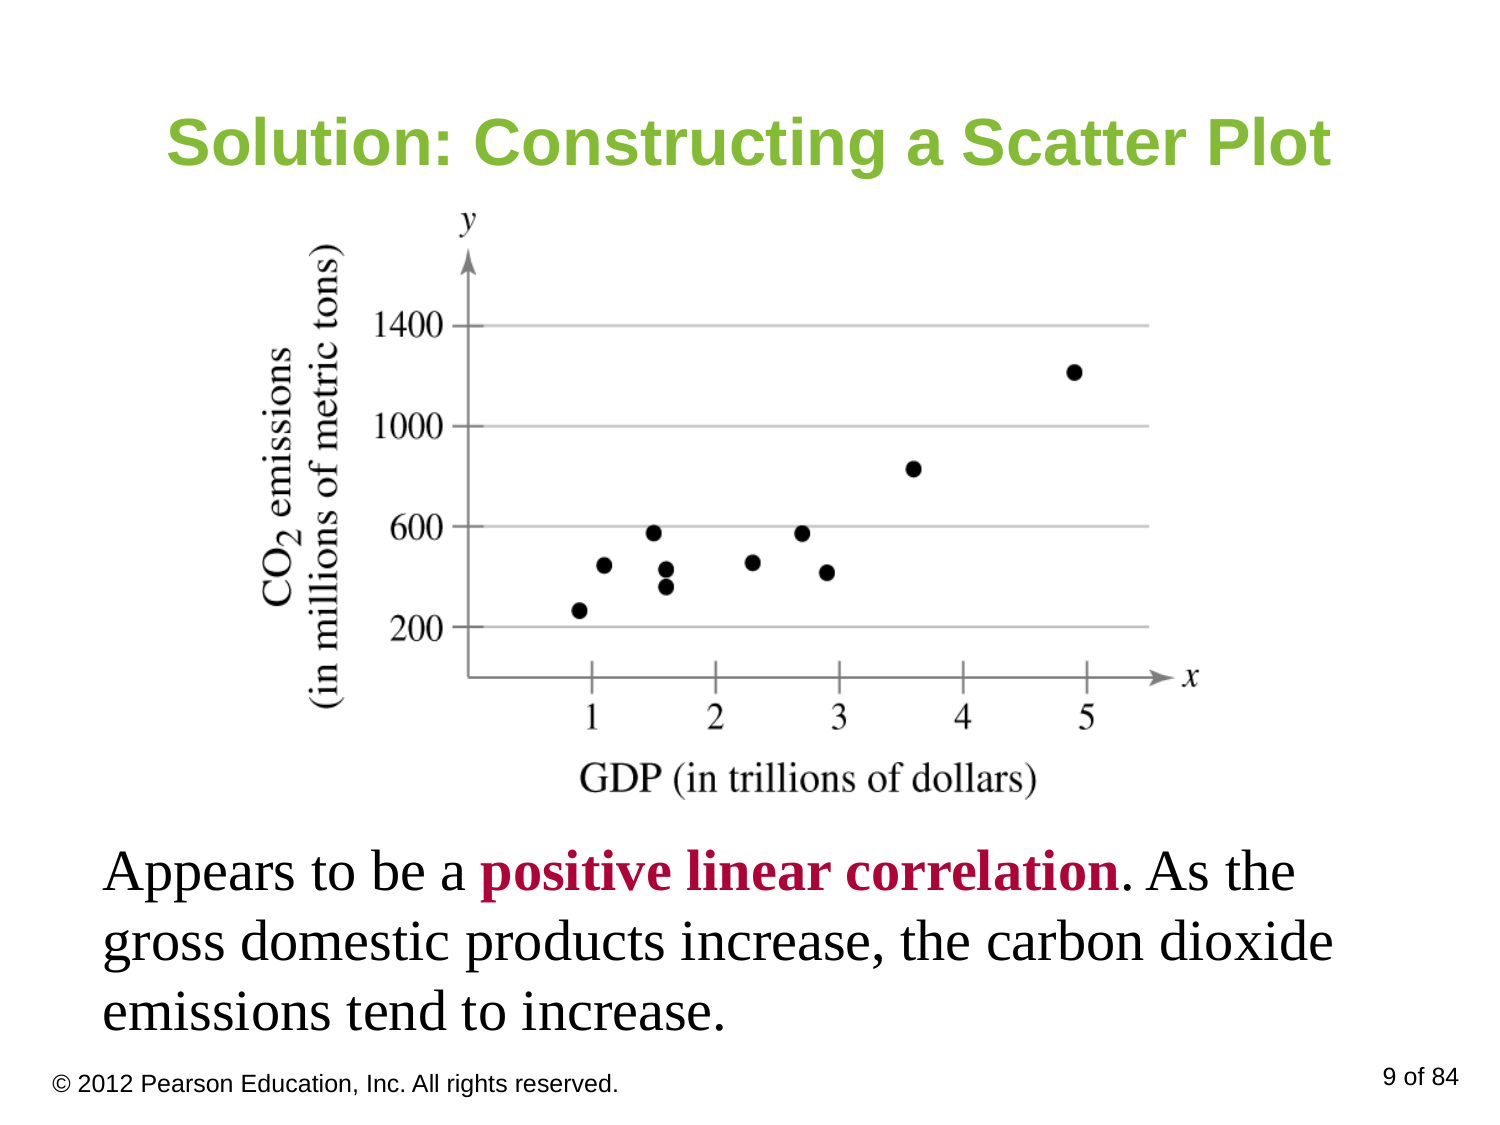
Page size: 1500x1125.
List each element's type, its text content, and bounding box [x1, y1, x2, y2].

text_box © 2012 Pearson Education, Inc. All rights reserved. [37, 1052, 750, 1113]
text_box Appears to be a positive linear correlation. As the gross domestic products increase, the carbon dioxide emissions tend to increase. [87, 825, 1438, 1050]
text_box 9 of 84 [1124, 1052, 1475, 1113]
title Solution: Constructing a Scatter Plot [75, 45, 1425, 233]
picture [262, 212, 1201, 801]
